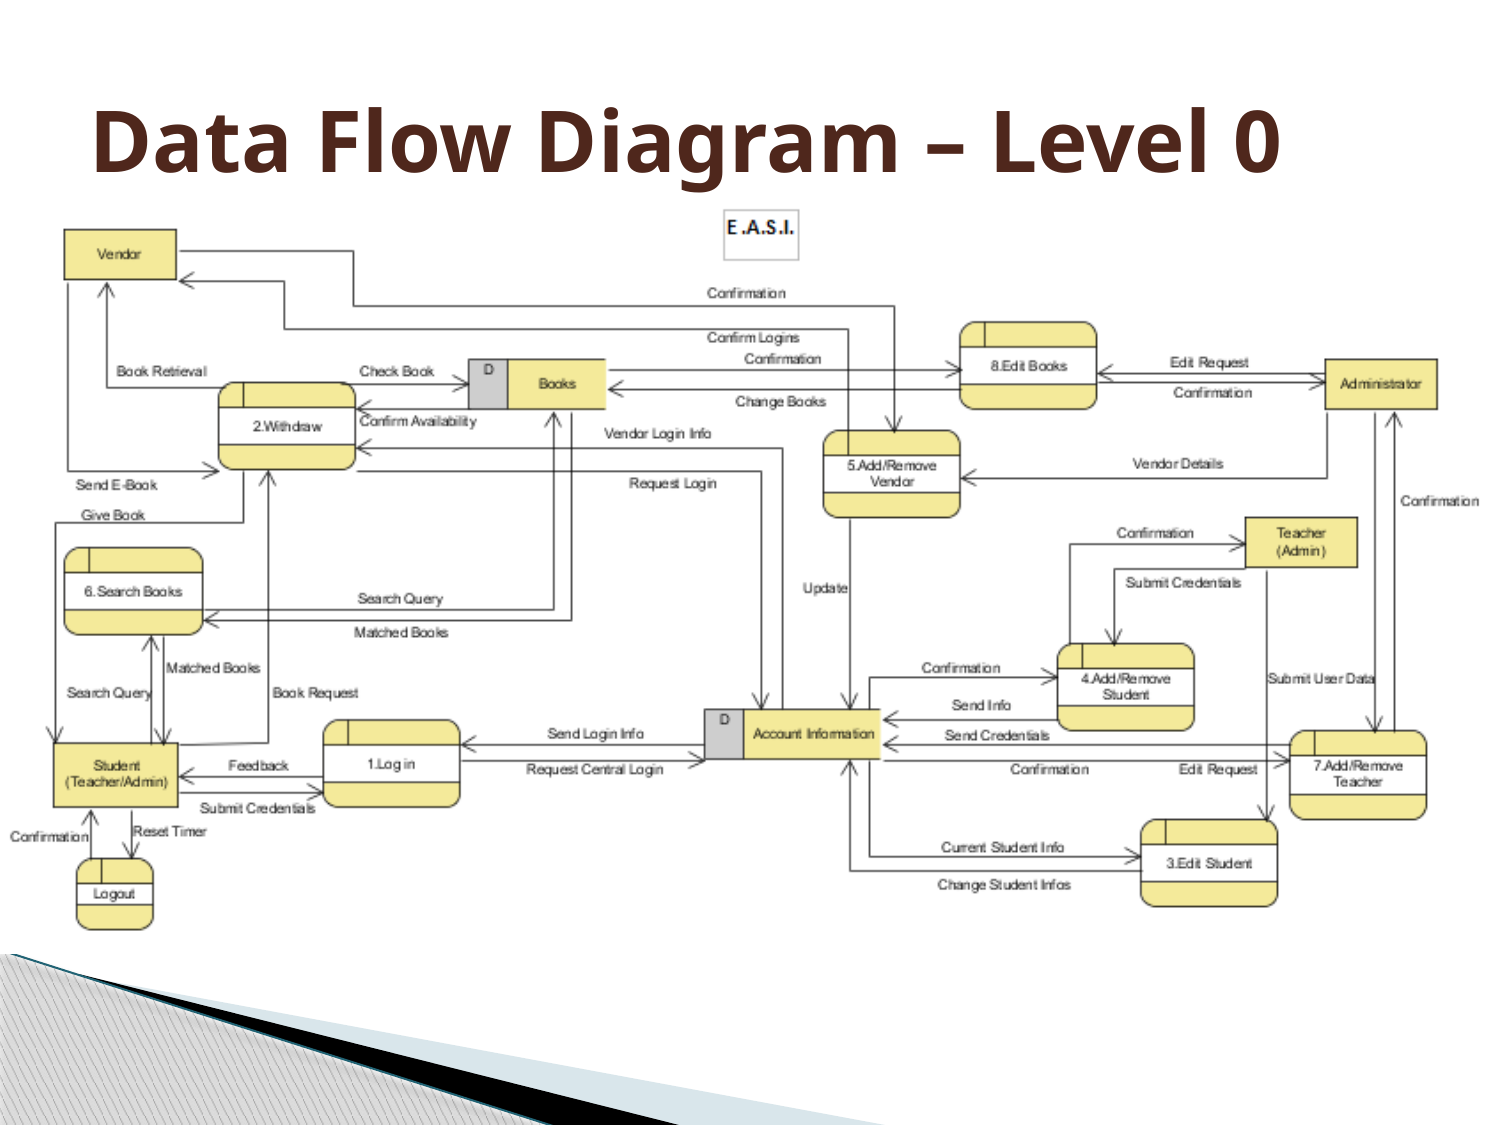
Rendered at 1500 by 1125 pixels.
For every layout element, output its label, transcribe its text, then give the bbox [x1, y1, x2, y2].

picture [0, 199, 1488, 954]
title Data Flow Diagram – Level 0 [75, 45, 1425, 199]
